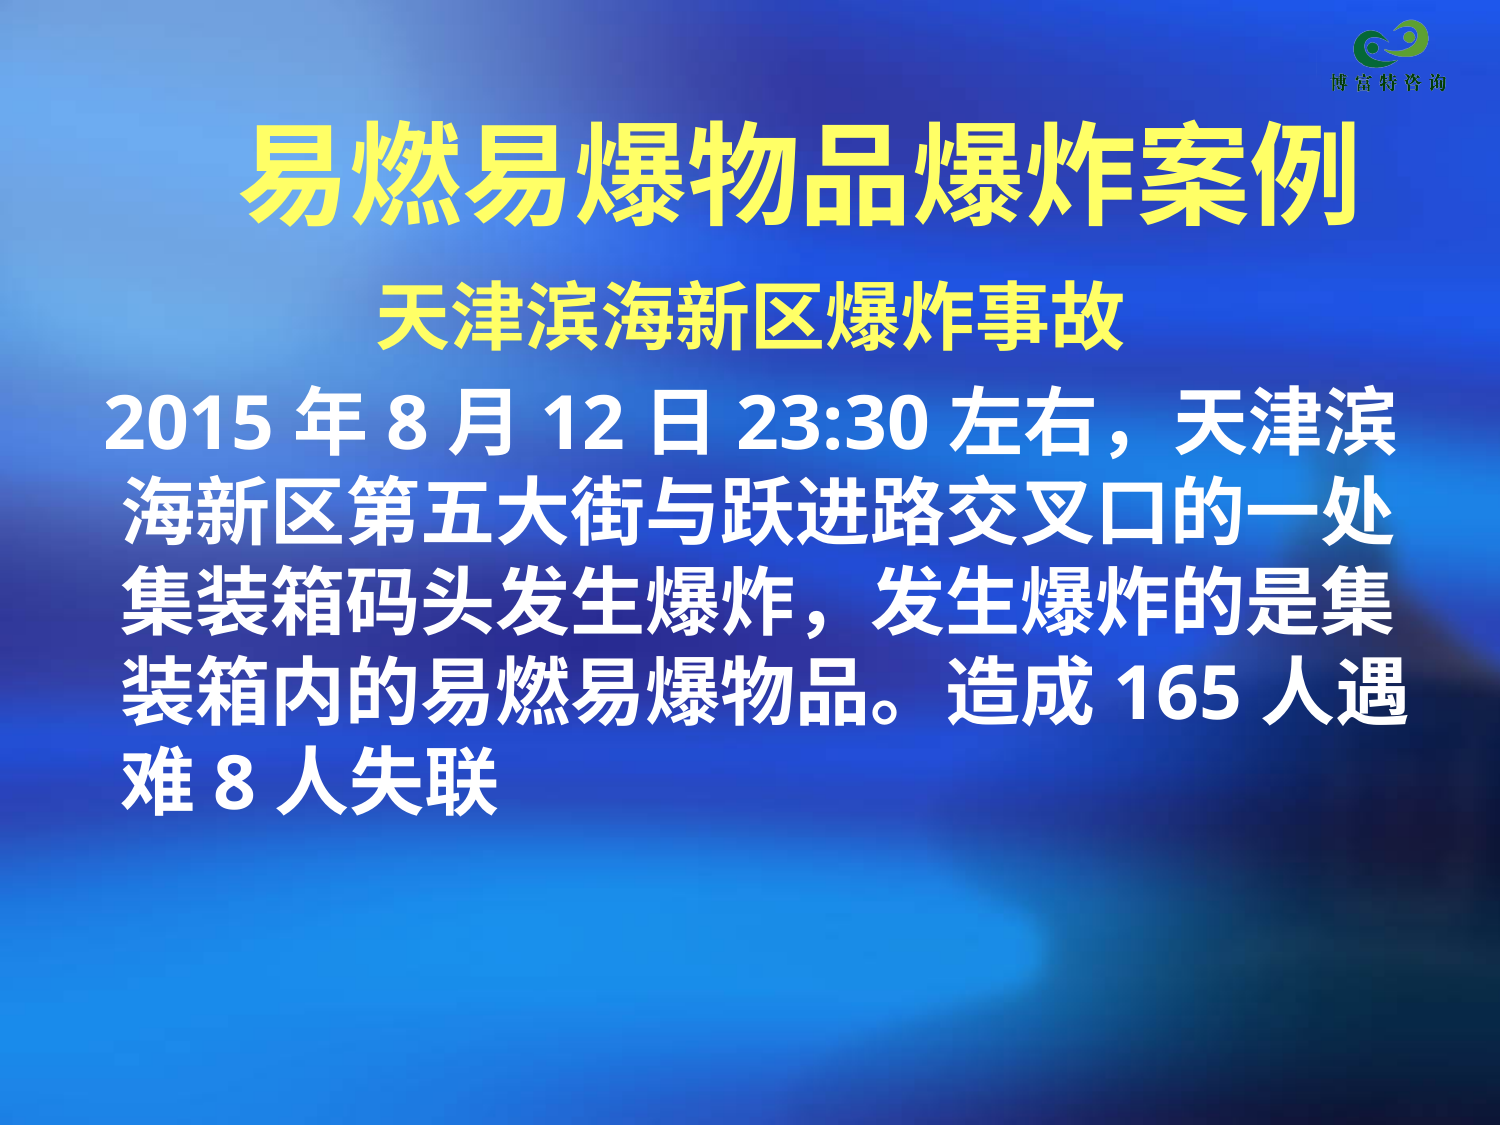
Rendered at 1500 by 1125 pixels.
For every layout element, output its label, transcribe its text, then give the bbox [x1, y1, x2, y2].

title 易燃易爆物品爆炸案例 [98, 77, 1500, 266]
picture [0, 0, 1500, 1125]
list 天津滨海新区爆炸事故 2015年8月12日23:30左右，天津滨海新区第五大街与跃进路交叉口的一处集装箱码头发生爆炸，发生爆炸的是集装箱内的易燃易爆物品。造成165人遇难8人失联 [49, 262, 1451, 1001]
